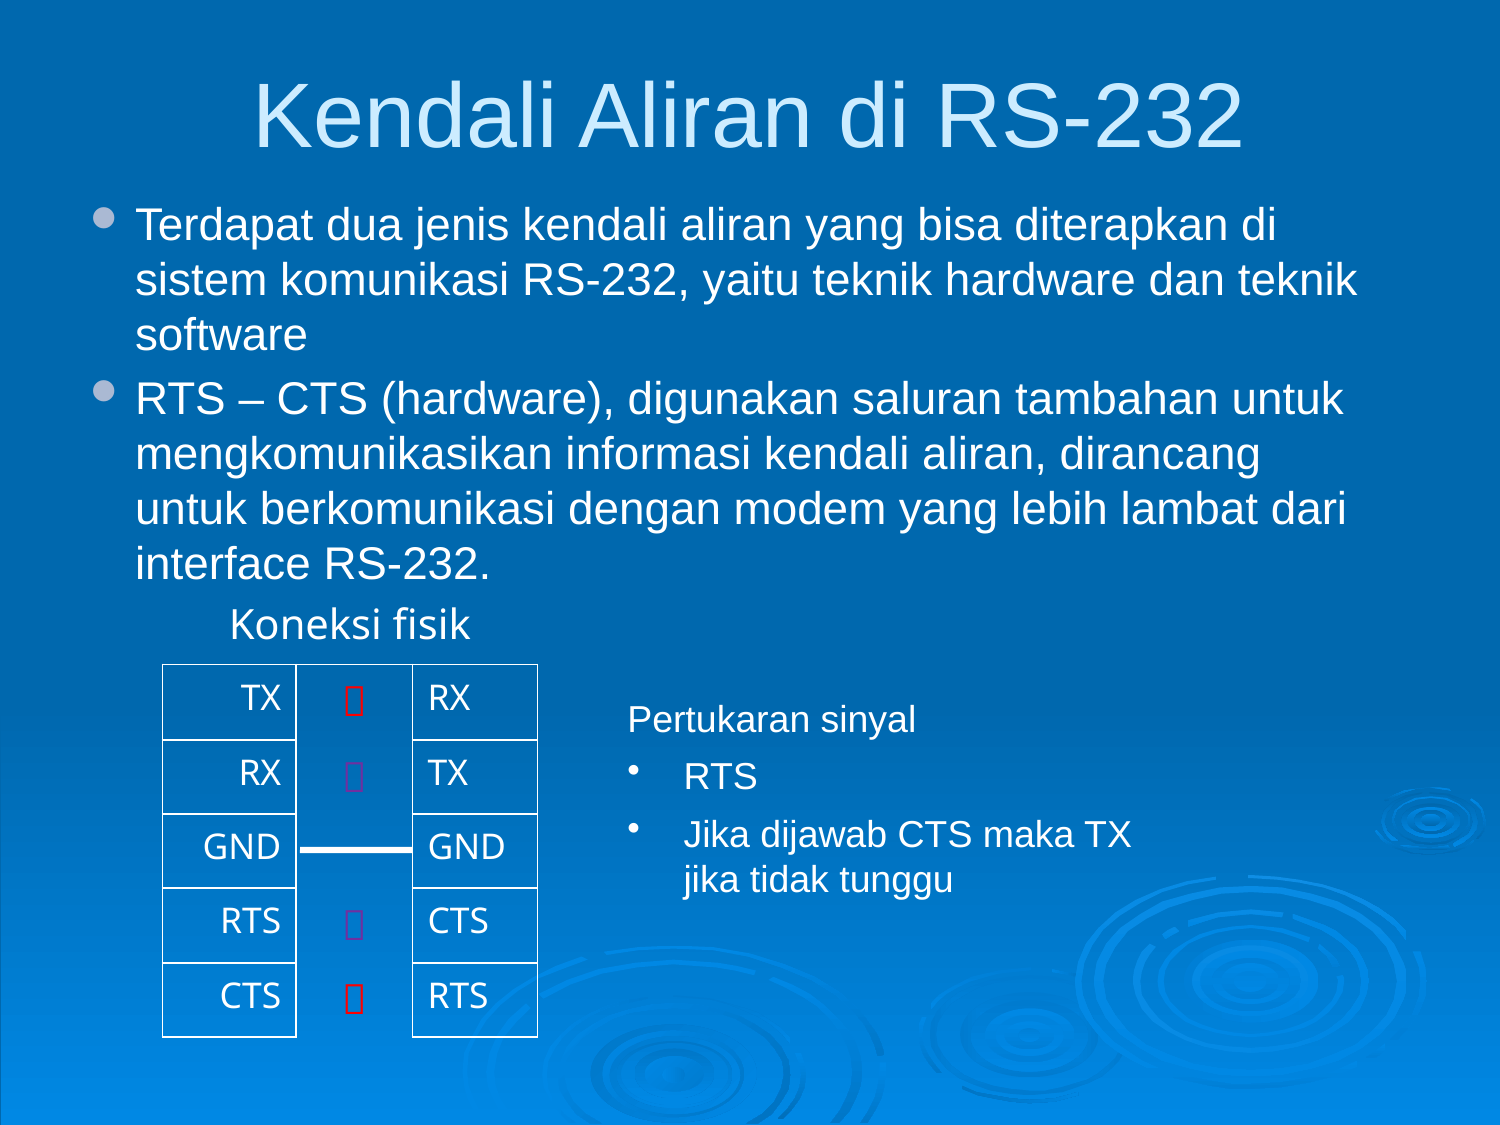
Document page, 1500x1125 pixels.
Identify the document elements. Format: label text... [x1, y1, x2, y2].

table_cell RX [413, 665, 537, 739]
table_cell TX [413, 741, 537, 813]
table_cell RTS [163, 889, 295, 962]
table_cell CTS [413, 889, 537, 962]
table_cell  [297, 665, 412, 740]
table_cell [297, 814, 412, 888]
table_cell GND [163, 815, 295, 887]
table_cell GND [413, 815, 537, 887]
table_cell  [297, 963, 412, 1037]
text_box Pertukaran sinyal RTS Jika dijawab CTS maka TX jika tidak tunggu [612, 687, 1213, 965]
table_cell RTS [413, 964, 537, 1036]
table_cell  [297, 740, 412, 814]
list Terdapat dua jenis kendali aliran yang bisa diterapkan di sistem komunikasi RS-232, yaitu teknik hardware dan teknik software RTS – CTS (hardware), digunakan saluran tambahan untuk mengkomunikasikan informasi kendali aliran, dirancang untuk berkomunikasi dengan modem yang lebih lambat dari interface RS-232. [74, 187, 1401, 601]
table_header Koneksi fisik [163, 587, 537, 664]
table_cell  [297, 888, 412, 963]
table_cell RX [163, 741, 295, 813]
table_cell CTS [163, 964, 295, 1036]
title Kendali Aliran di RS-232 [74, 45, 1426, 176]
table_cell TX [163, 665, 295, 739]
